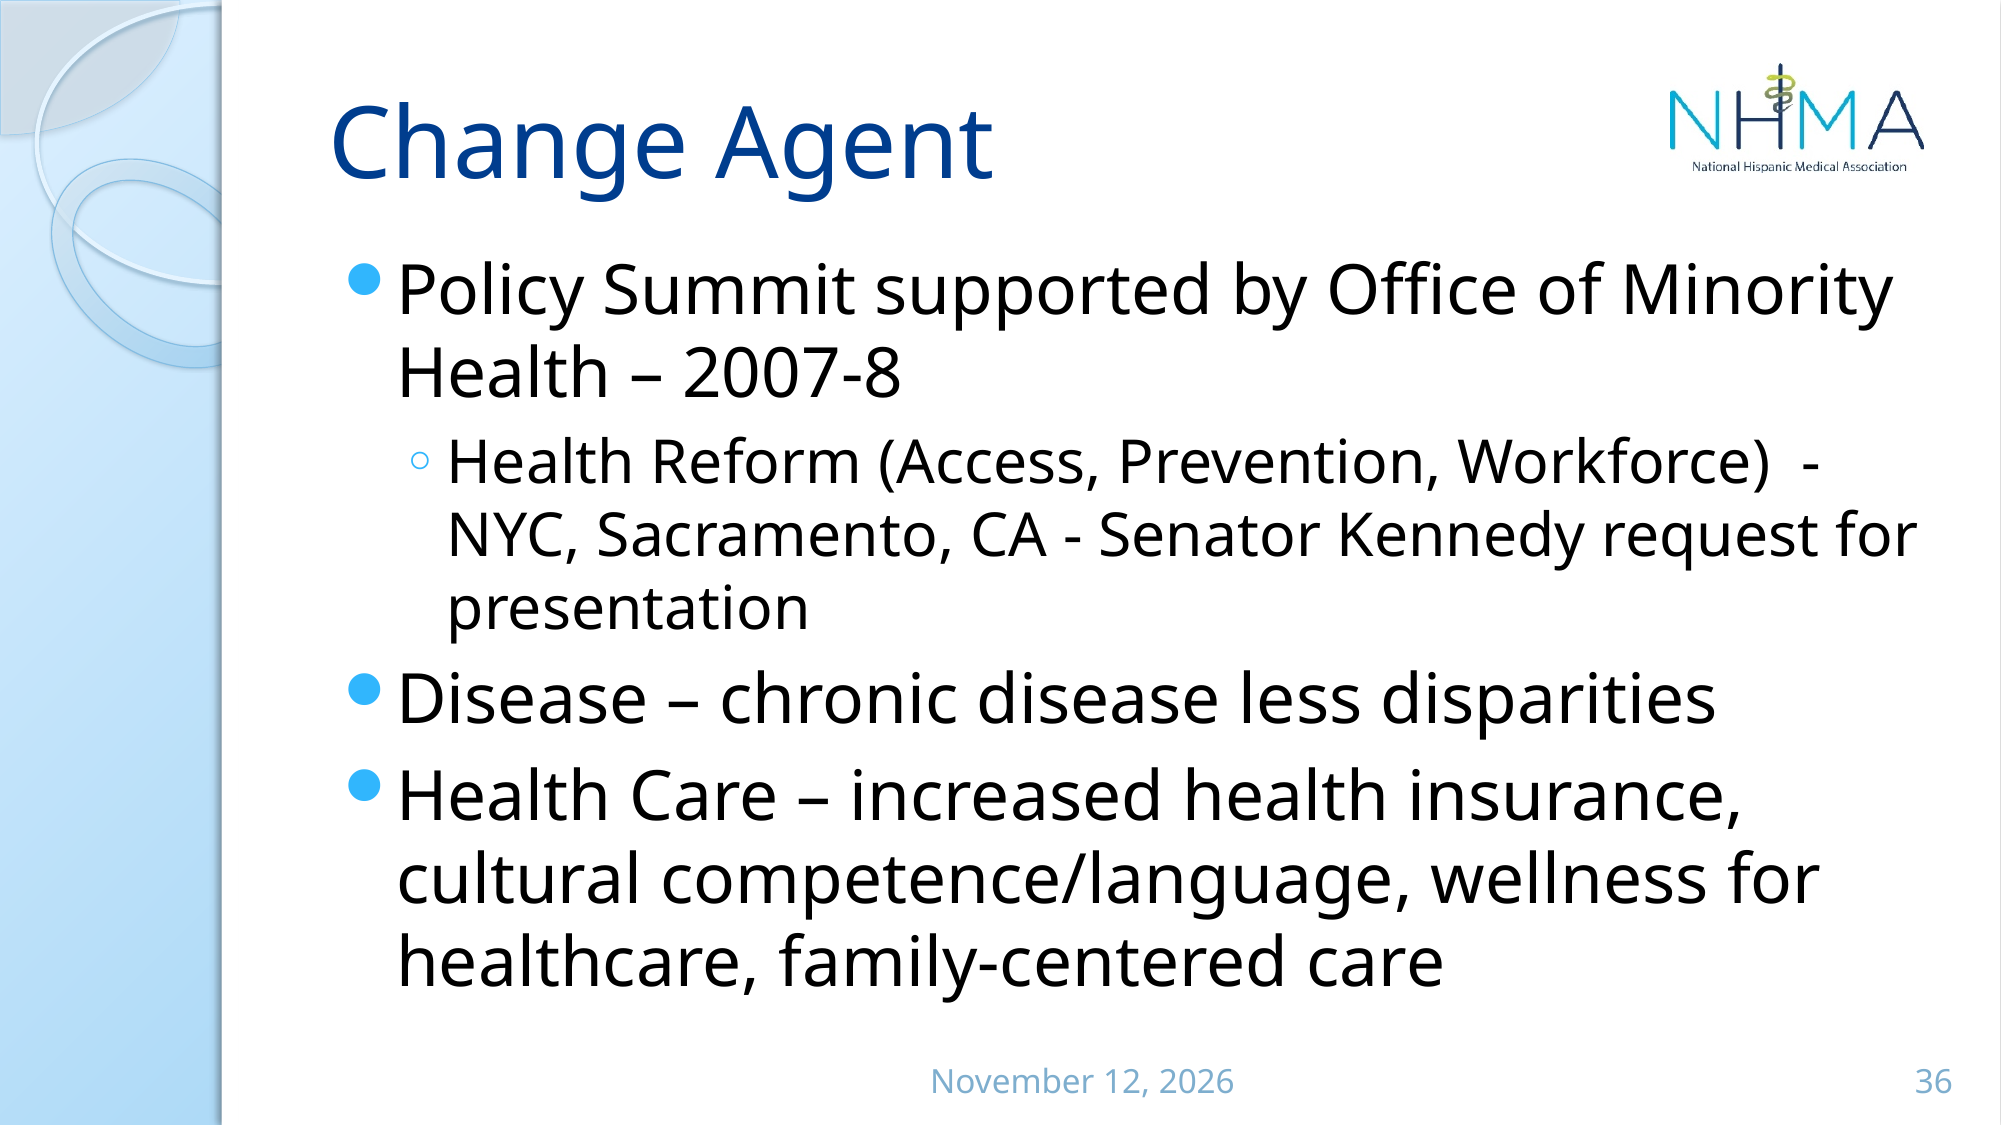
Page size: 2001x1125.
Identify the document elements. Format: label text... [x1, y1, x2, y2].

title Change Agent [313, 45, 1342, 233]
picture [1670, 62, 1924, 173]
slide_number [783, 1034, 1250, 1113]
slide_number 36 [1883, 1034, 1984, 1113]
list Policy Summit supported by Office of Minority Health – 2007-8 Health Reform (Access, Prevention, Workforce) - NYC, Sacramento, CA - Senator Kennedy request for presentation Disease – chronic disease less disparities Health Care – increased health insurance, cultural competence/language, wellness for healthcare, family-centered care [313, 237, 1954, 1025]
